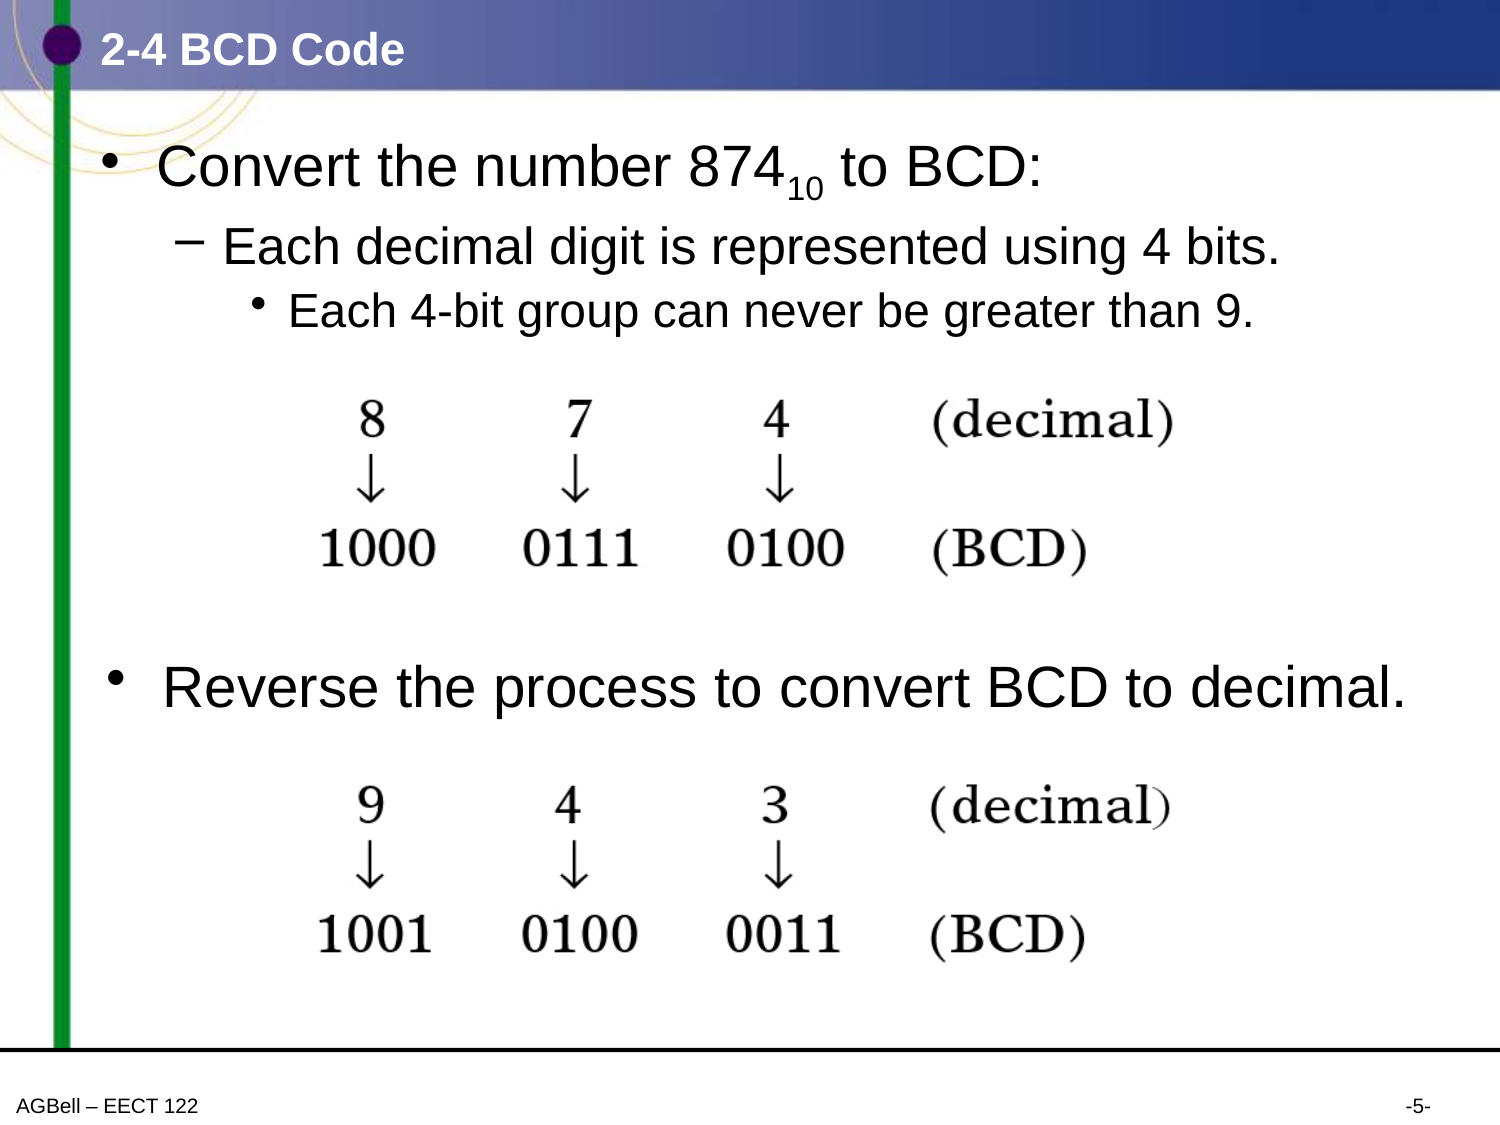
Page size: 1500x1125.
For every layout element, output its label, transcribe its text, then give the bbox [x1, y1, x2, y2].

list Convert the number 87410 to BCD: Each decimal digit is represented using 4 bits. Each 4-bit group can never be greater than 9. [85, 120, 1450, 389]
title 2-4 BCD Code [85, 11, 1481, 112]
text_box Reverse the process to convert BCD to decimal. [91, 642, 1456, 728]
picture [0, 0, 1500, 1047]
text_box Copyright ©2007 by Pearson Education, Inc. Columbus, OH 43235 All rights reserved. [1112, 1012, 1488, 1125]
